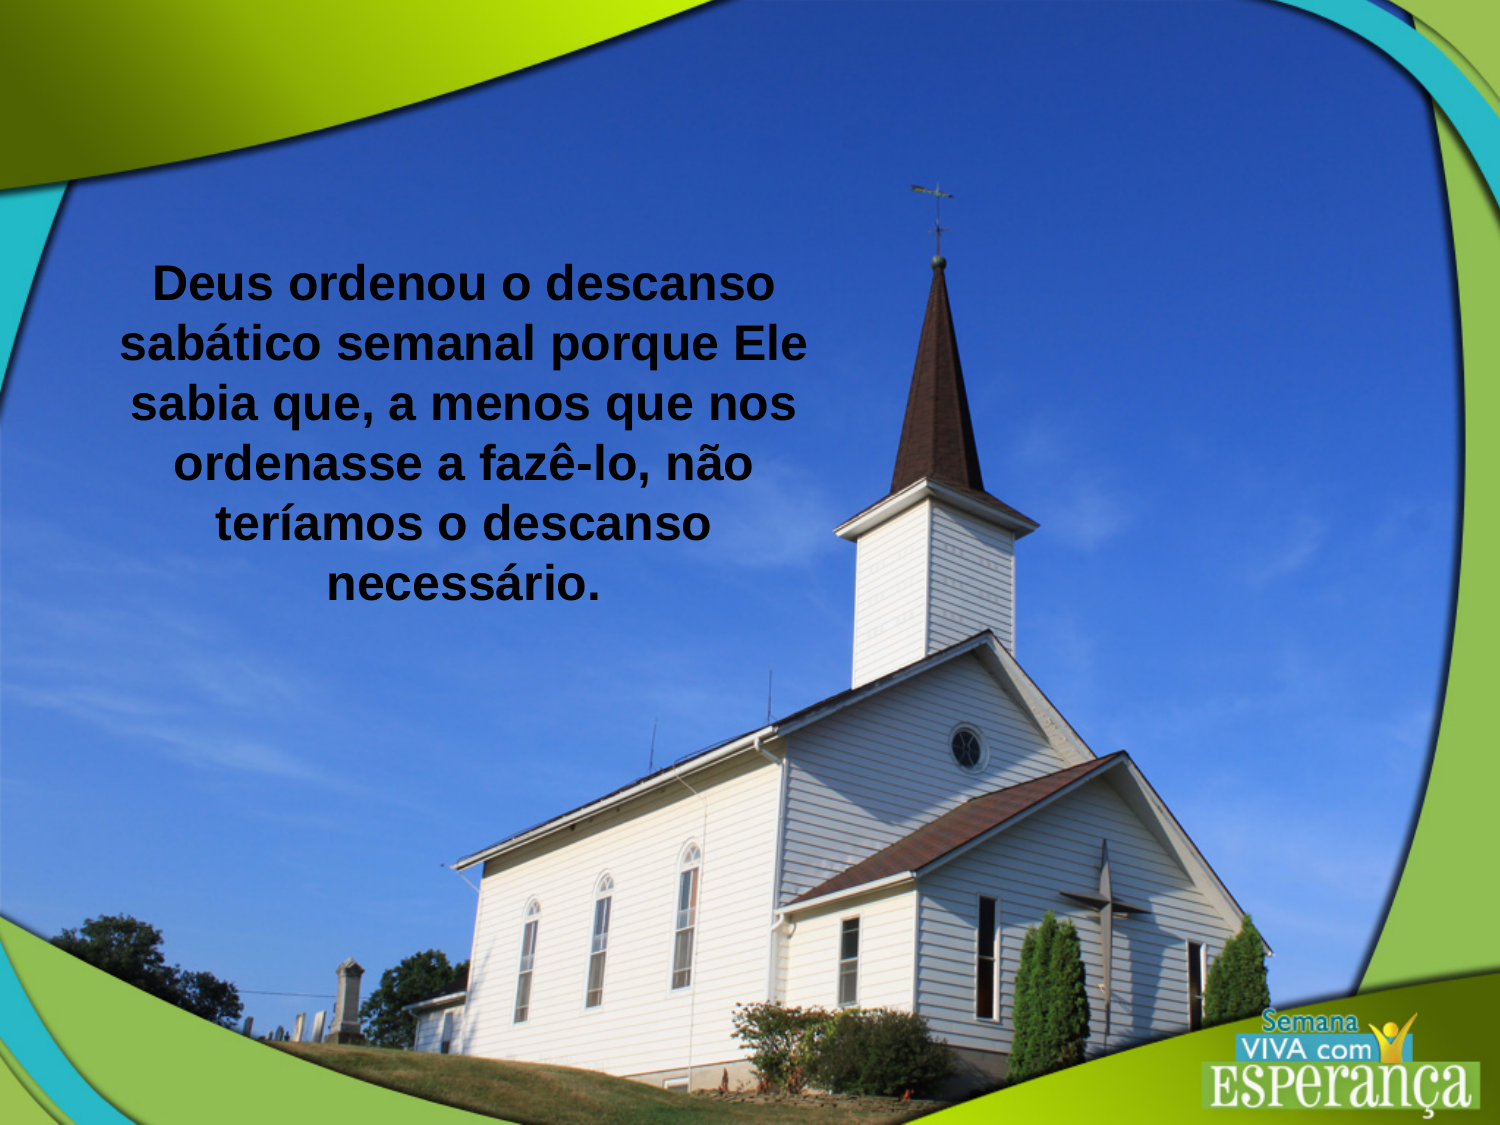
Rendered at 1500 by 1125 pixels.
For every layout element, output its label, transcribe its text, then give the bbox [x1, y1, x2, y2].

text_box Deus ordenou o descanso sabático semanal porque Ele sabia que, a menos que nos ordenasse a fazê-lo, não teríamos o descanso necessário. [72, 243, 856, 619]
picture [0, 0, 1500, 1125]
